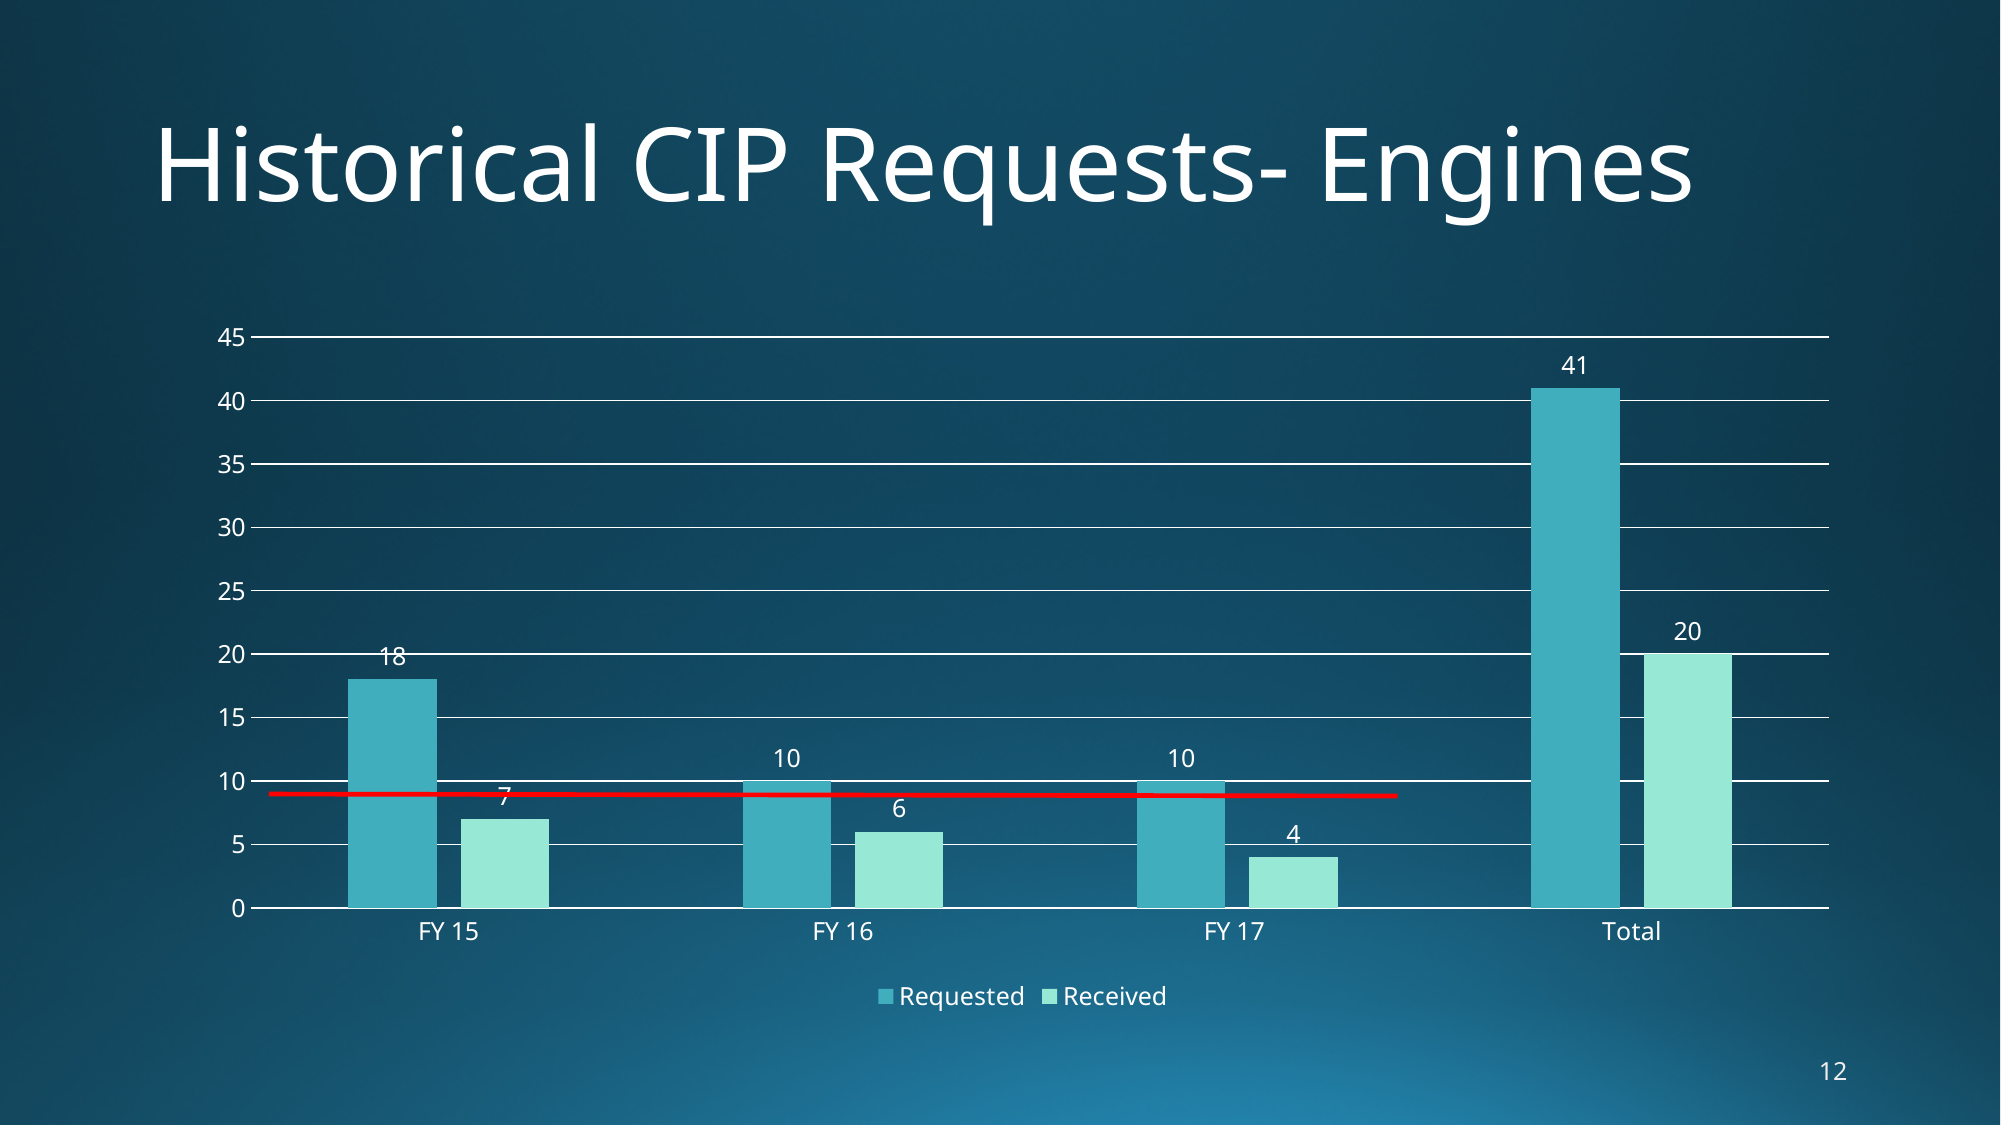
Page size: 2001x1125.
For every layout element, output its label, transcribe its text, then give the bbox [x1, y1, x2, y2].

slide_number 12 [1412, 1042, 1863, 1103]
picture [0, 0, 2001, 1125]
chart [183, 305, 1863, 1020]
title Historical CIP Requests- Engines [137, 59, 1863, 278]
